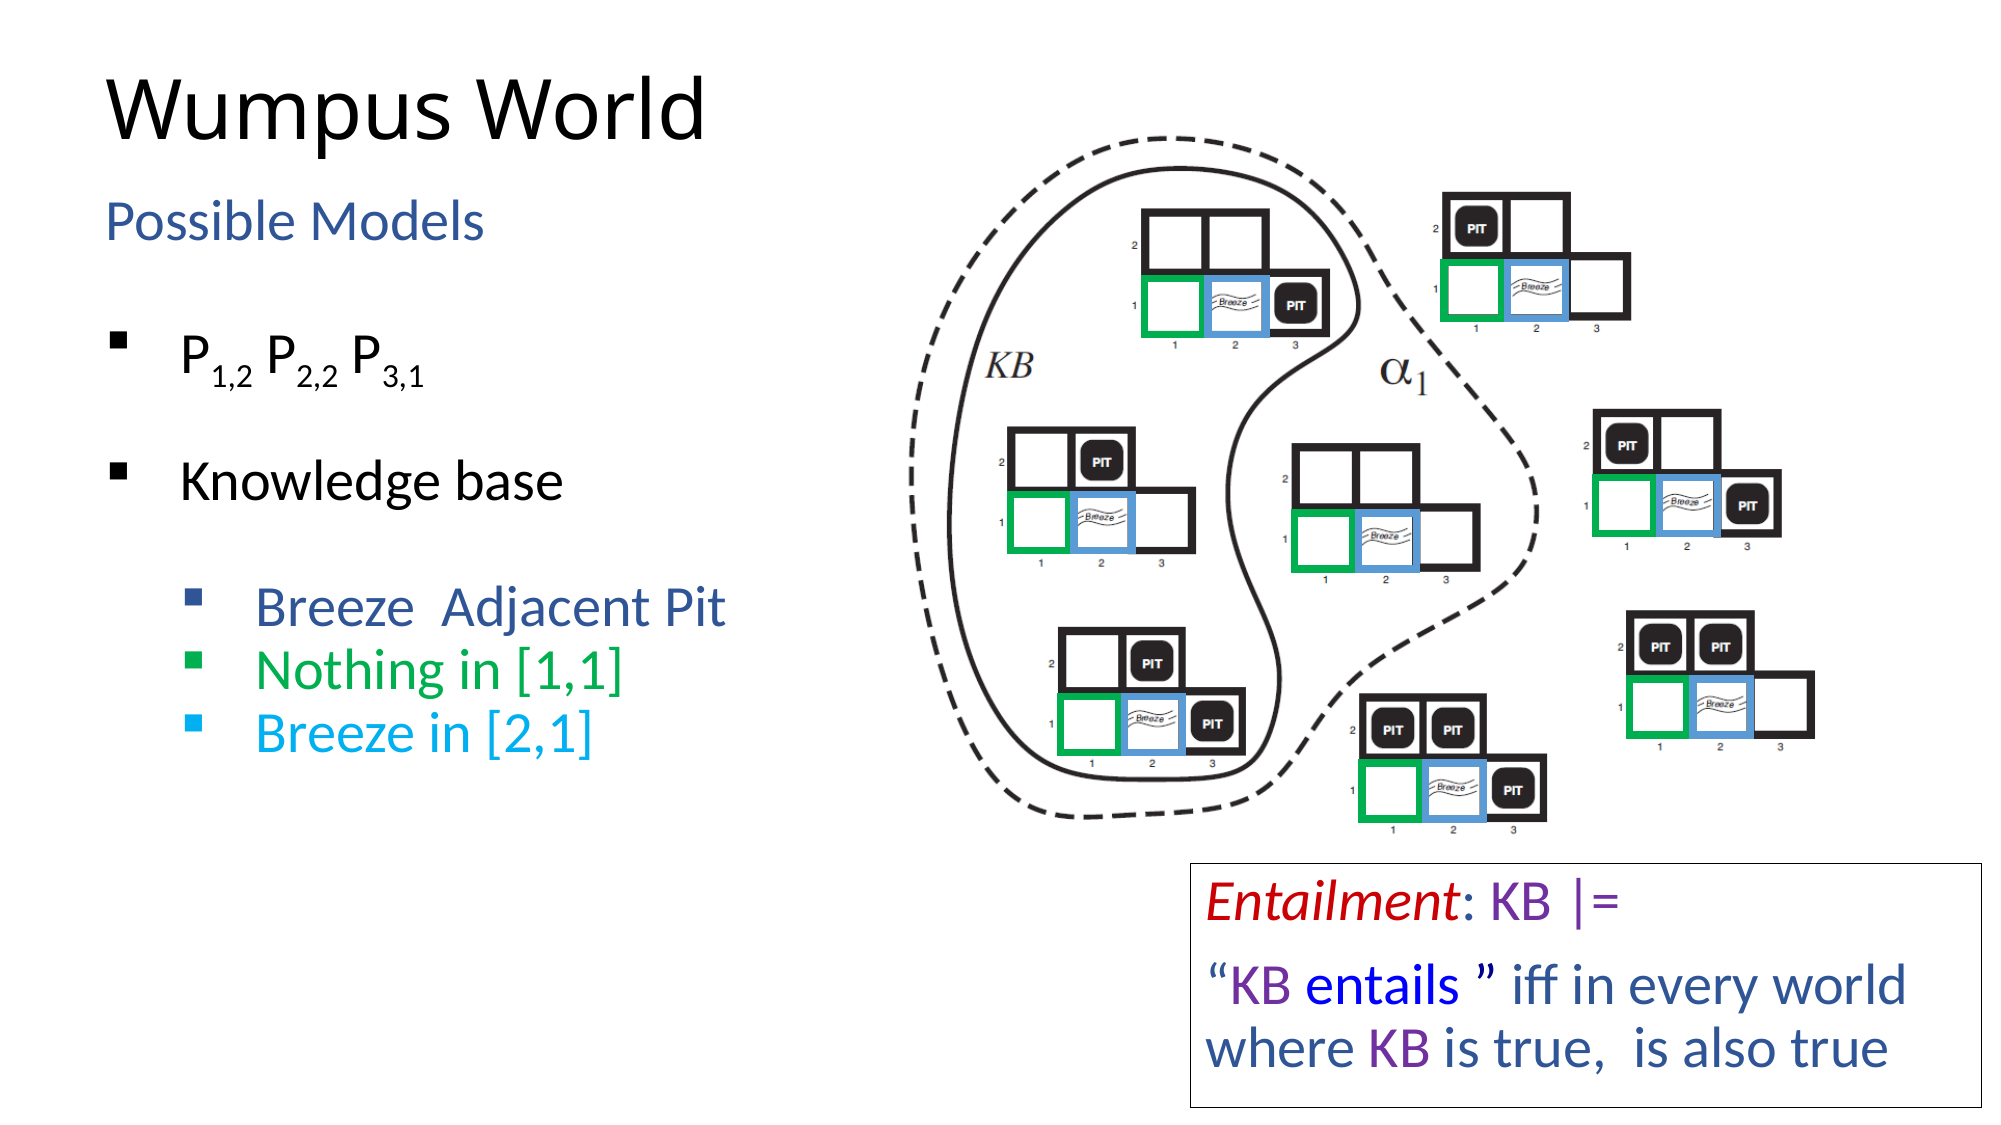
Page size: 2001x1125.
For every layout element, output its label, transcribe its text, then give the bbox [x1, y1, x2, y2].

picture [896, 115, 1841, 847]
title Wumpus World [90, 60, 1816, 164]
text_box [1010, 262, 1751, 820]
